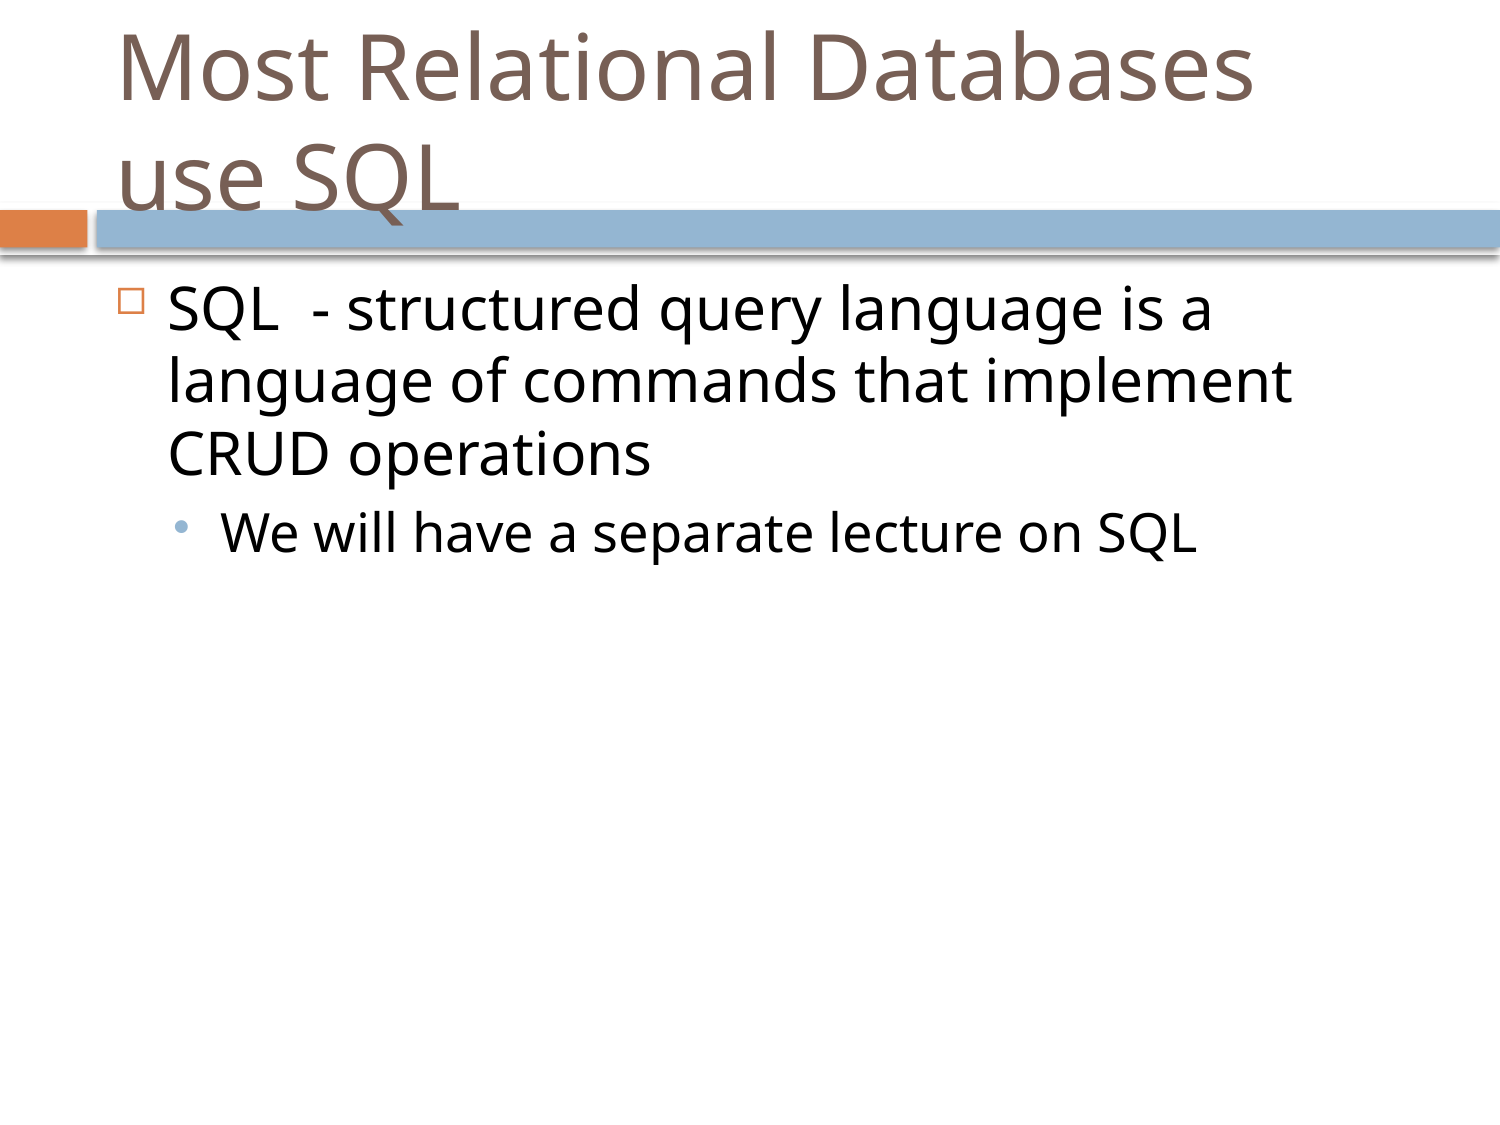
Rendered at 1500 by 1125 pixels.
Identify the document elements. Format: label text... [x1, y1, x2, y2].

list SQL - structured query language is a language of commands that implement CRUD operations We will have a separate lecture on SQL [100, 262, 1438, 1000]
title Most Relational Databases use SQL [100, 37, 1438, 200]
